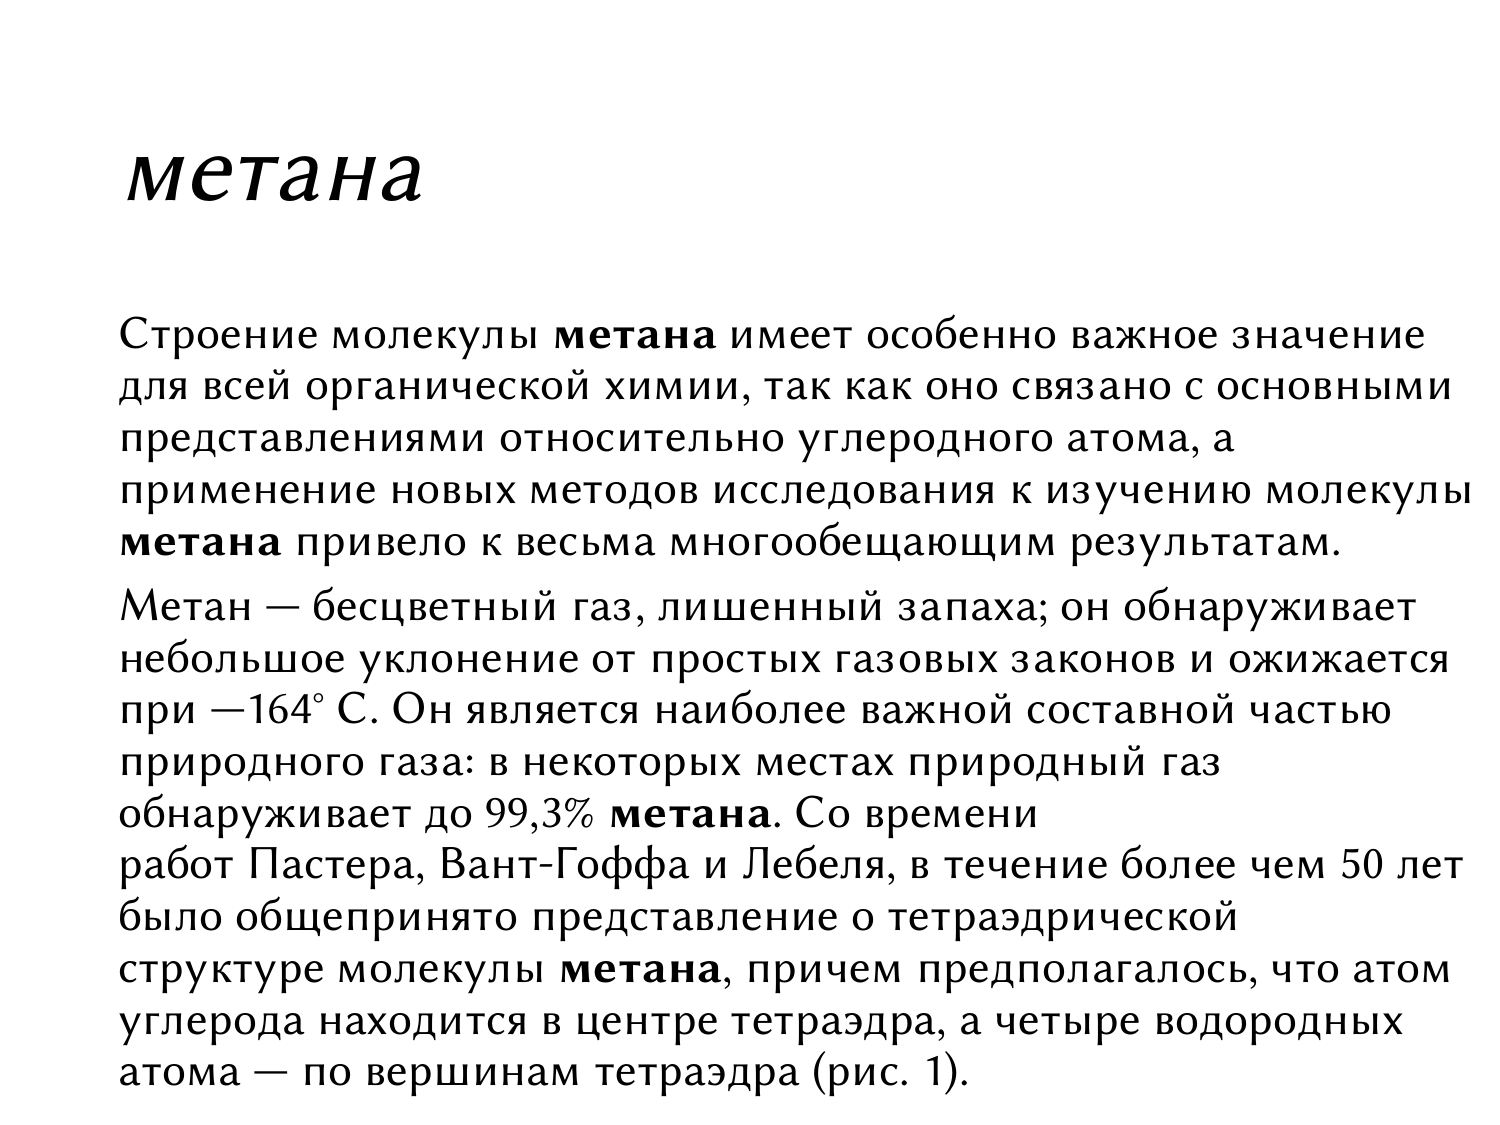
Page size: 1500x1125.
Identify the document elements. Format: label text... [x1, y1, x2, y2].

list Строение молекулы метана имеет особенно важное значение для всей органической химии, так как оно связано с основными представлениями относительно углеродного атома, а применение новых методов исследования к изучению молекулы метана привело к весьма многообещающим результатам. Метан — бесцветный газ, лишенный запаха; он обнаруживает небольшое уклонение от простых газовых законов и ожижается при —164° C. Он является наиболее важной составной частью природного газа: в некоторых местах природный газ обнаруживает до 99,3% метана. Со времени работ Пастера, Вант-Гоффа и Лебеля, в течение более чем 50 лет было общепринято представление о тетраэдрической структуре молекулы метана, причем предполагалось, что атом углерода находится в центре тетраэдра, а четыре водородных атома — по вершинам тетраэдра (рис. 1). [103, 299, 1500, 1125]
title метана [103, 59, 1397, 278]
